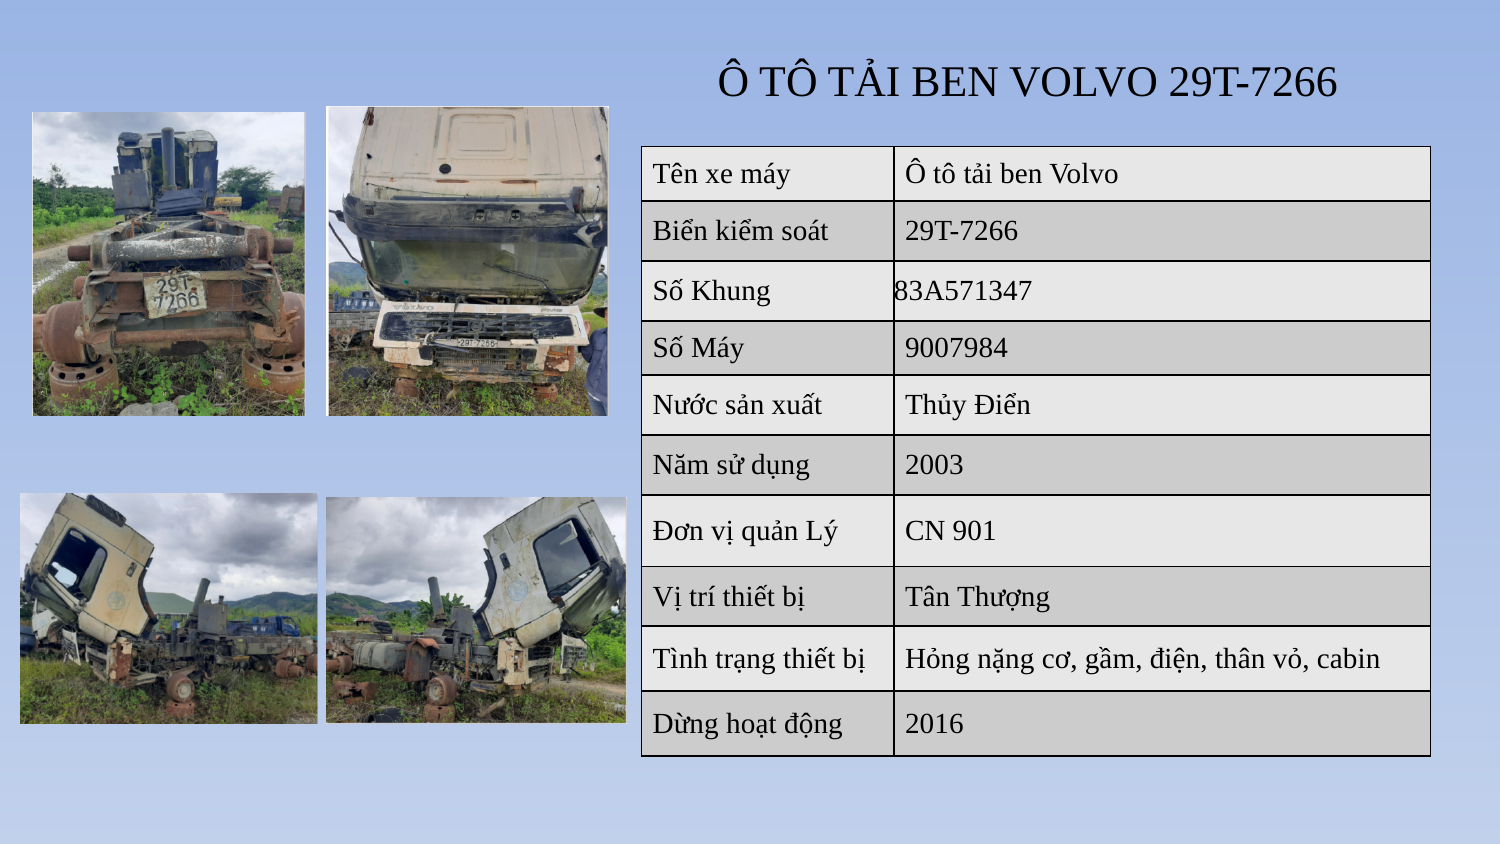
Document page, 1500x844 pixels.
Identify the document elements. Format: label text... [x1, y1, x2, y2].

table_cell Thủy Điển [895, 376, 1430, 434]
picture [325, 105, 609, 416]
table_cell Tình trạng thiết bị [642, 627, 893, 690]
table_cell Vị trí thiết bị [642, 567, 893, 625]
table_cell 29T-7266 [895, 202, 1430, 260]
table_cell Tân Thượng [895, 567, 1430, 625]
table_header Ô tô tải ben Volvo [895, 147, 1430, 200]
table_cell CN 901 [895, 496, 1430, 566]
table_cell Biển kiểm soát [642, 202, 893, 260]
table_cell Đơn vị quản Lý [642, 496, 893, 566]
table_cell 2003 [895, 436, 1430, 494]
table_header Tên xe máy [642, 147, 893, 200]
table_cell Số Khung [642, 262, 893, 320]
table_cell Năm sử dụng [642, 436, 893, 494]
table_cell Dừng hoạt động [642, 692, 893, 755]
picture [325, 497, 627, 724]
picture [32, 112, 307, 416]
table_cell Nước sản xuất [642, 376, 893, 434]
table_cell 2016 [895, 692, 1430, 755]
picture [20, 492, 319, 724]
title Ô TÔ TẢI BEN VOLVO 29T-7266 [696, 39, 1359, 112]
table_cell Hỏng nặng cơ, gầm, điện, thân vỏ, cabin [895, 627, 1430, 690]
table_cell 9007984 [895, 322, 1430, 374]
table_cell 83A571347 [895, 262, 1430, 320]
table_cell Số Máy [642, 322, 893, 374]
